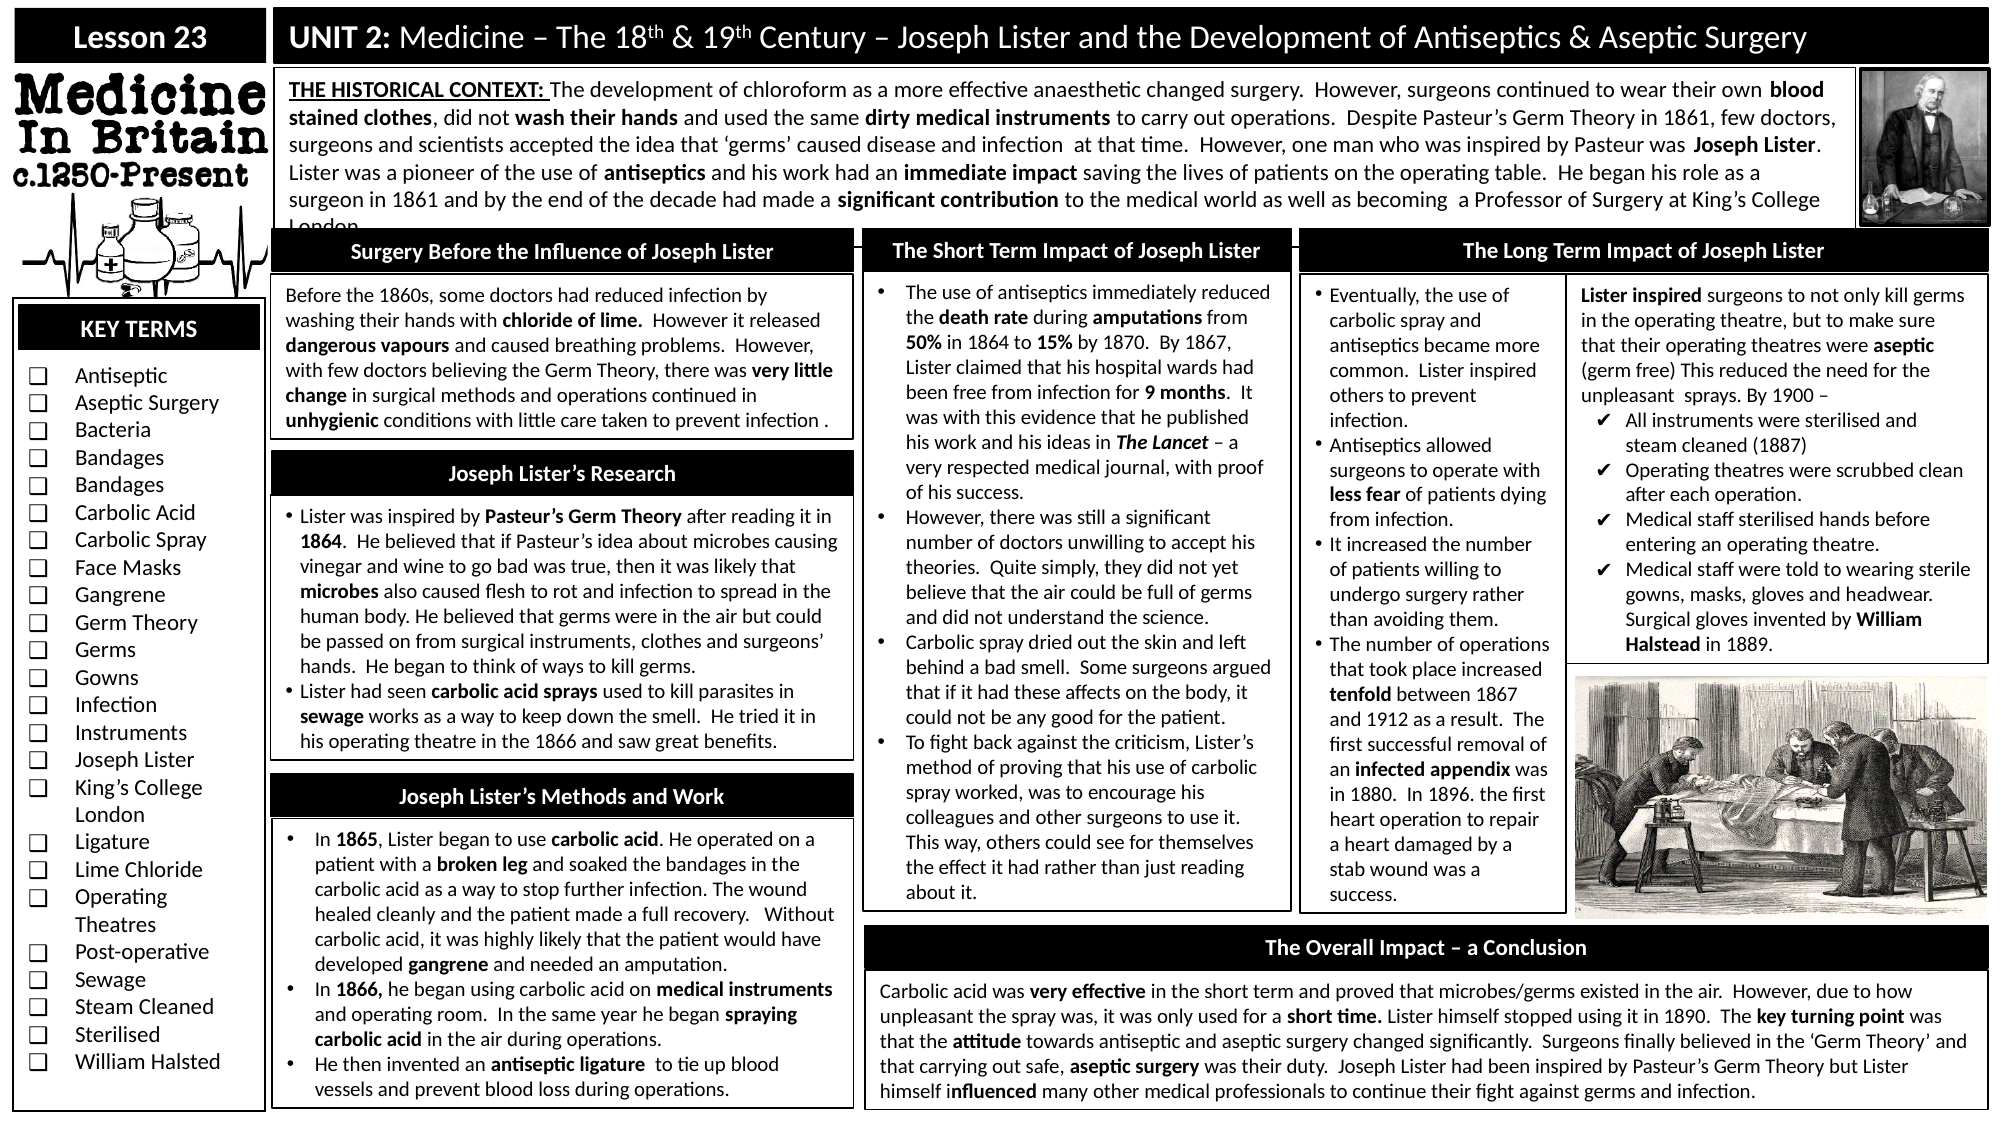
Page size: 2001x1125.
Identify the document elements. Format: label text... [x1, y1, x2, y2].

text_box Before the 1860s, some doctors had reduced infection by washing their hands with chloride of lime. However it released dangerous vapours and caused breathing problems. However, with few doctors believing the Germ Theory, there was very little change in surgical methods and operations continued in unhygienic conditions with little care taken to prevent infection . [270, 274, 854, 439]
picture [1574, 676, 1987, 919]
text_box The Short Term Impact of Joseph Lister [862, 228, 1292, 271]
text_box [13, 324, 266, 1112]
picture [0, 71, 275, 317]
text_box The Overall Impact – a Conclusion [865, 925, 1989, 968]
text_box Eventually, the use of carbolic spray and antiseptics became more common. Lister inspired others to prevent infection. Antiseptics allowed surgeons to operate with less fear of patients dying from infection. It increased the number of patients willing to undergo surgery rather than avoiding them. The number of operations that took place increased tenfold between 1867 and 1912 as a result. The first successful removal of an infected appendix was in 1880. In 1896. the first heart operation to repair a heart damaged by a stab wound was a success. [1300, 273, 1566, 914]
text_box Joseph Lister’s Methods and Work [270, 774, 854, 817]
text_box Antiseptic Aseptic Surgery Bacteria Bandages Bandages Carbolic Acid Carbolic Spray Face Masks Gangrene Germ Theory Germs Gowns Infection Instruments Joseph Lister King’s College London Ligature Lime Chloride Operating Theatres Post-operative Sewage Steam Cleaned Sterilised William Halsted [13, 352, 260, 1112]
text_box The Long Term Impact of Joseph Lister [1300, 228, 1988, 271]
picture [1861, 70, 1988, 224]
text_box KEY TERMS [18, 325, 260, 350]
text_box Carbolic acid was very effective in the short term and proved that microbes/germs existed in the air. However, due to how unpleasant the spray was, it was only used for a short time. Lister himself stopped using it in 1890. The key turning point was that the attitude towards antiseptic and aseptic surgery changed significantly. Surgeons finally believed in the ‘Germ Theory’ and that carrying out safe, aseptic surgery was their duty. Joseph Lister had been inspired by Pasteur’s Germ Theory but Lister himself influenced many other medical professionals to continue their fight against germs and infection. [865, 969, 1989, 1110]
text_box Lesson 23 [14, 7, 267, 63]
text_box The use of antiseptics immediately reduced the death rate during amputations from 50% in 1864 to 15% by 1870. By 1867, Lister claimed that his hospital wards had been free from infection for 9 months. It was with this evidence that he published his work and his ideas in The Lancet – a very respected medical journal, with proof of his success. However, there was still a significant number of doctors unwilling to accept his theories. Quite simply, they did not yet believe that the air could be full of germs and did not understand the science. Carbolic spray dried out the skin and left behind a bad smell. Some surgeons argued that if it had these affects on the body, it could not be any good for the patient. To fight back against the criticism, Lister’s method of proving that his use of carbolic spray worked, was to encourage his colleagues and other surgeons to use it. This way, others could see for themselves the effect it had rather than just reading about it. [862, 271, 1292, 911]
text_box Lister inspired surgeons to not only kill germs in the operating theatre, but to make sure that their operating theatres were aseptic (germ free) This reduced the need for the unpleasant sprays. By 1900 – All instruments were sterilised and steam cleaned (1887) Operating theatres were scrubbed clean after each operation. Medical staff sterilised hands before entering an operating theatre. Medical staff were told to wearing sterile gowns, masks, gloves and headwear. Surgical gloves invented by William Halstead in 1889. [1566, 273, 1989, 664]
text_box In 1865, Lister began to use carbolic acid. He operated on a patient with a broken leg and soaked the bandages in the carbolic acid as a way to stop further infection. The wound healed cleanly and the patient made a full recovery. Without carbolic acid, it was highly likely that the patient would have developed gangrene and needed an amputation. In 1866, he began using carbolic acid on medical instruments and operating room. In the same year he began spraying carbolic acid in the air during operations. He then invented an antiseptic ligature to tie up blood vessels and prevent blood loss during operations. [271, 818, 854, 1109]
text_box Joseph Lister’s Research [271, 451, 854, 494]
text_box THE HISTORICAL CONTEXT: The development of chloroform as a more effective anaesthetic changed surgery. However, surgeons continued to wear their own blood stained clothes, did not wash their hands and used the same dirty medical instruments to carry out operations. Despite Pasteur’s Germ Theory in 1861, few doctors, surgeons and scientists accepted the idea that ‘germs’ caused disease and infection at that time. However, one man who was inspired by Pasteur was Joseph Lister. Lister was a pioneer of the use of antiseptics and his work had an immediate impact saving the lives of patients on the operating table. He began his role as a surgeon in 1861 and by the end of the decade had made a significant contribution to the medical world as well as becoming a Professor of Surgery at King’s College London. [274, 67, 1856, 248]
text_box UNIT 2: Medicine – The 18th & 19th Century – Joseph Lister and the Development of Antiseptics & Aseptic Surgery [273, 7, 1989, 63]
text_box Lister was inspired by Pasteur’s Germ Theory after reading it in 1864. He believed that if Pasteur’s idea about microbes causing vinegar and wine to go bad was true, then it was likely that microbes also caused flesh to rot and infection to spread in the human body. He believed that germs were in the air but could be passed on from surgical instruments, clothes and surgeons’ hands. He began to think of ways to kill germs. Lister had seen carbolic acid sprays used to kill parasites in sewage works as a way to keep down the smell. He tried it in his operating theatre in the 1866 and saw great benefits. [270, 495, 854, 760]
text_box Surgery Before the Influence of Joseph Lister [272, 228, 854, 272]
